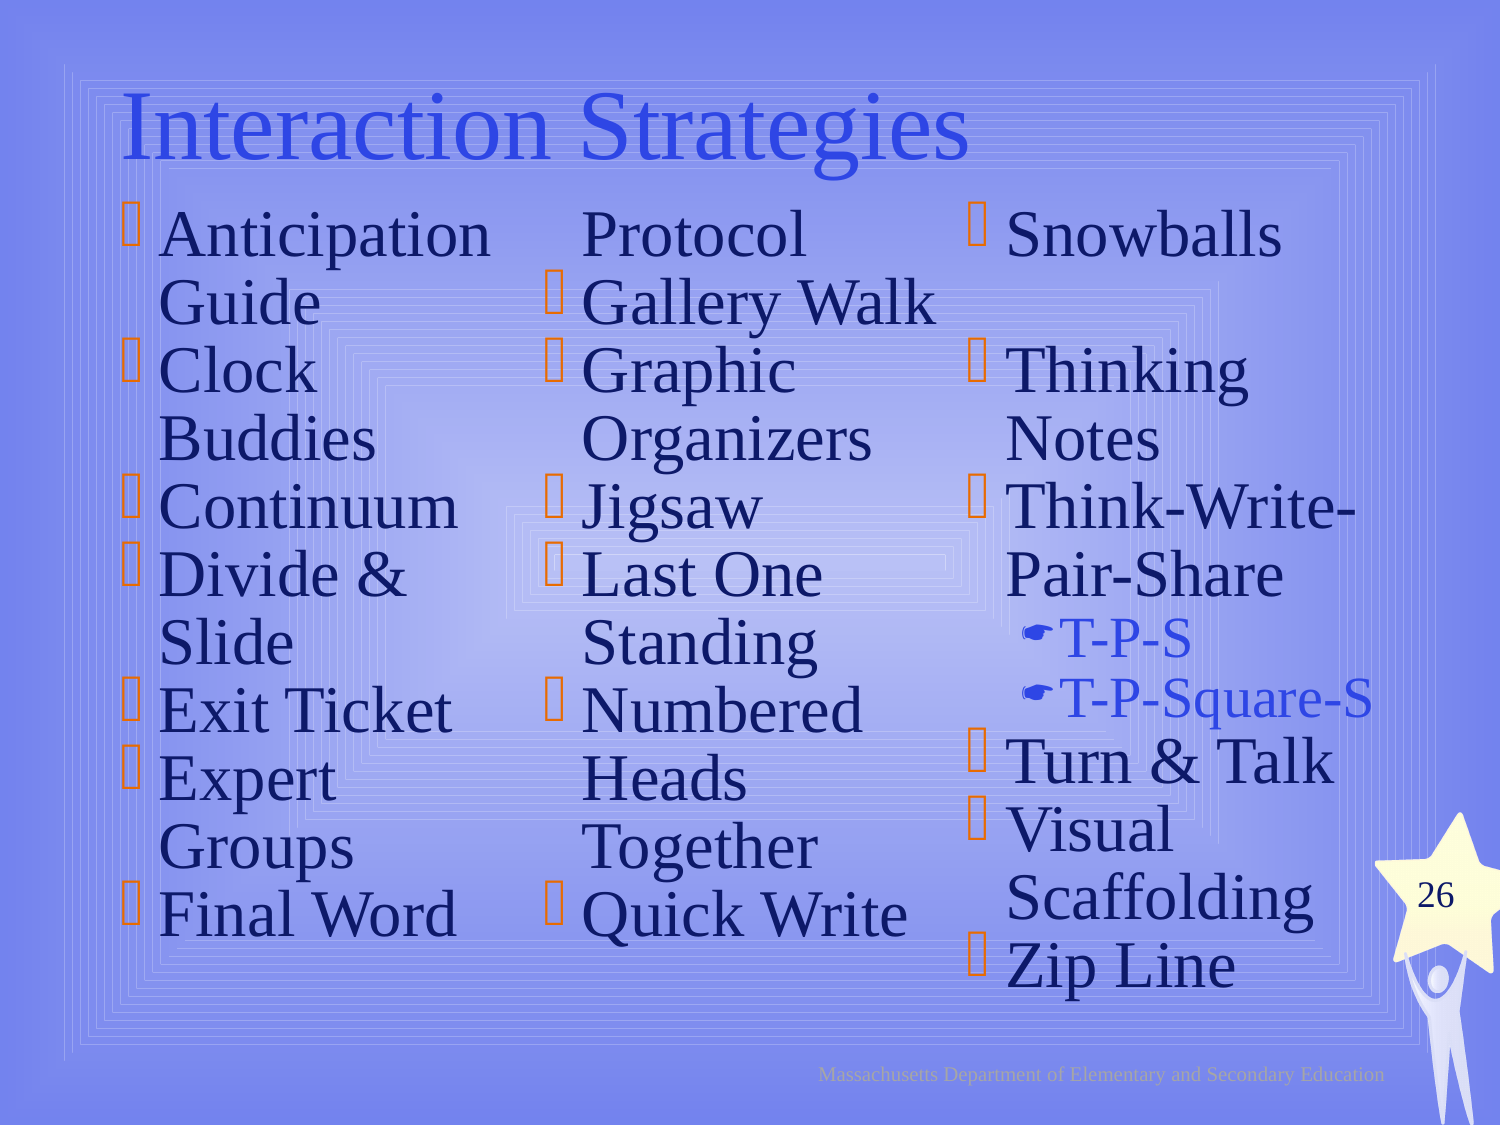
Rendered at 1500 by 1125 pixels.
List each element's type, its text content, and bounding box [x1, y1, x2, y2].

title Interaction Strategies [104, 44, 1456, 196]
text_box 26 [1392, 862, 1480, 938]
text_box Massachusetts Department of Elementary and Secondary Education [512, 1042, 1400, 1103]
list Anticipation Guide Clock Buddies Continuum Divide & Slide Exit Ticket Expert Groups Final Word Protocol Gallery Walk Graphic Organizers Jigsaw Last One Standing Numbered Heads Together Quick Write Snowballs Thinking Notes Think-Write- Pair-Share T-P-S T-P-Square-S Turn & Talk Visual Scaffolding Zip Line [104, 194, 1406, 951]
